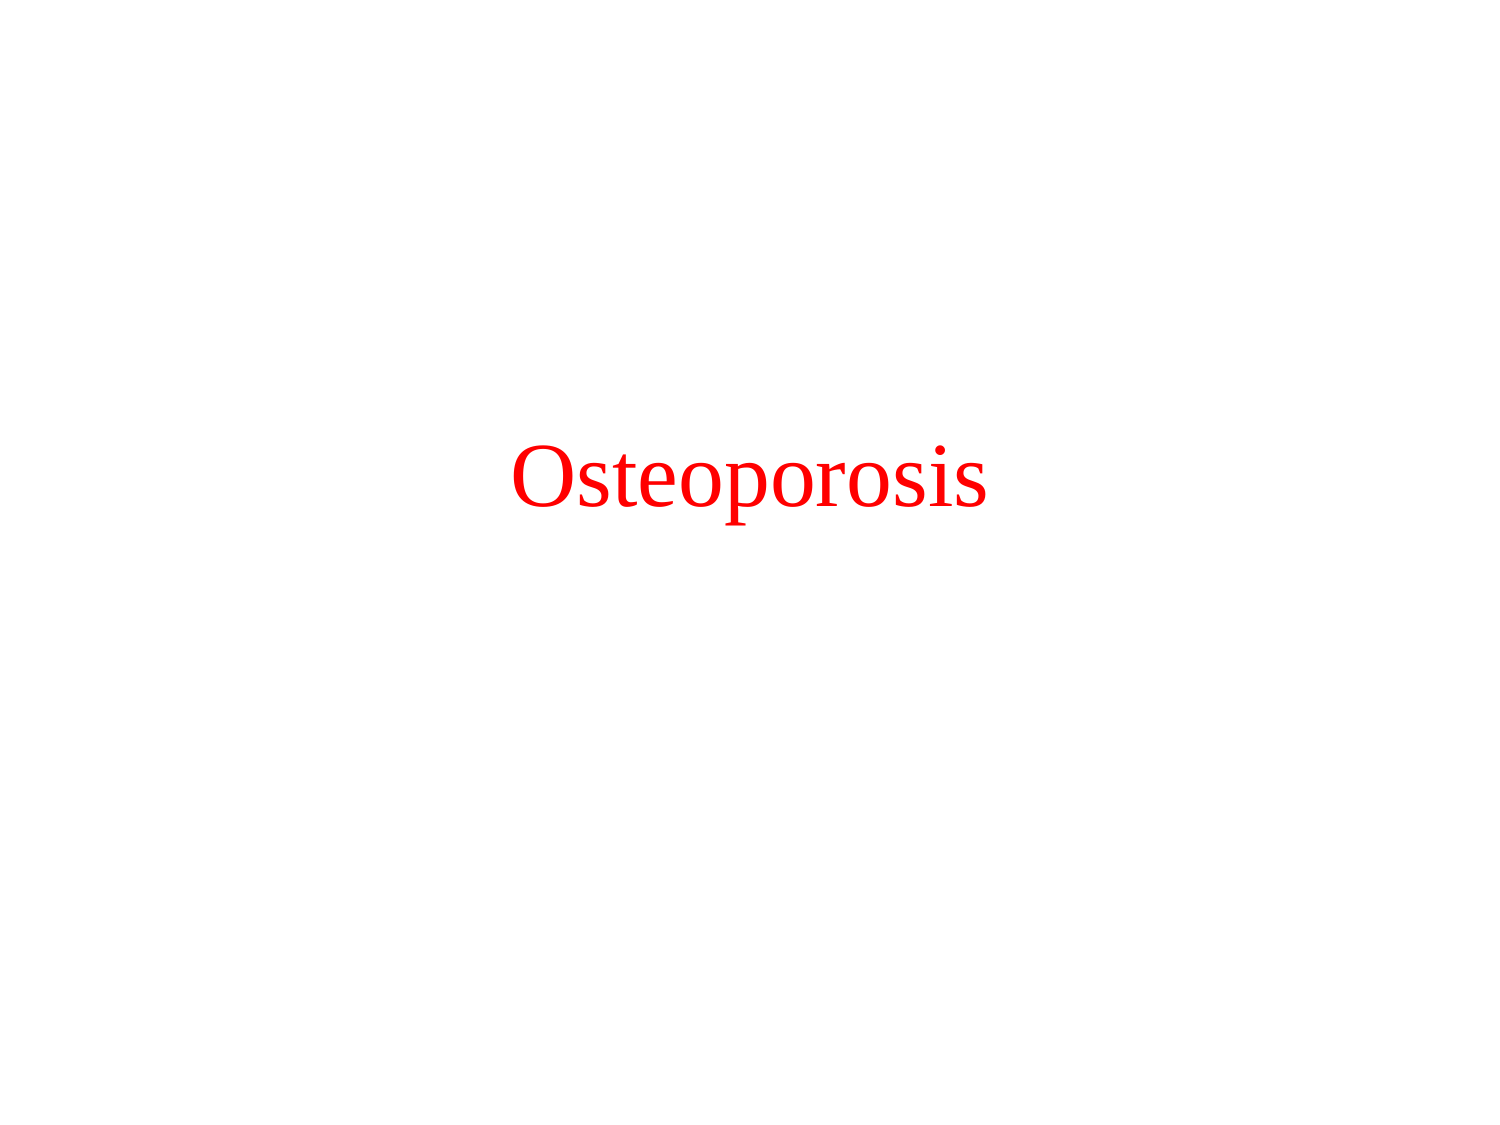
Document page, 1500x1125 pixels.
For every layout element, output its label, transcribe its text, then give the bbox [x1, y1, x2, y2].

title Osteoporosis [112, 349, 1388, 591]
